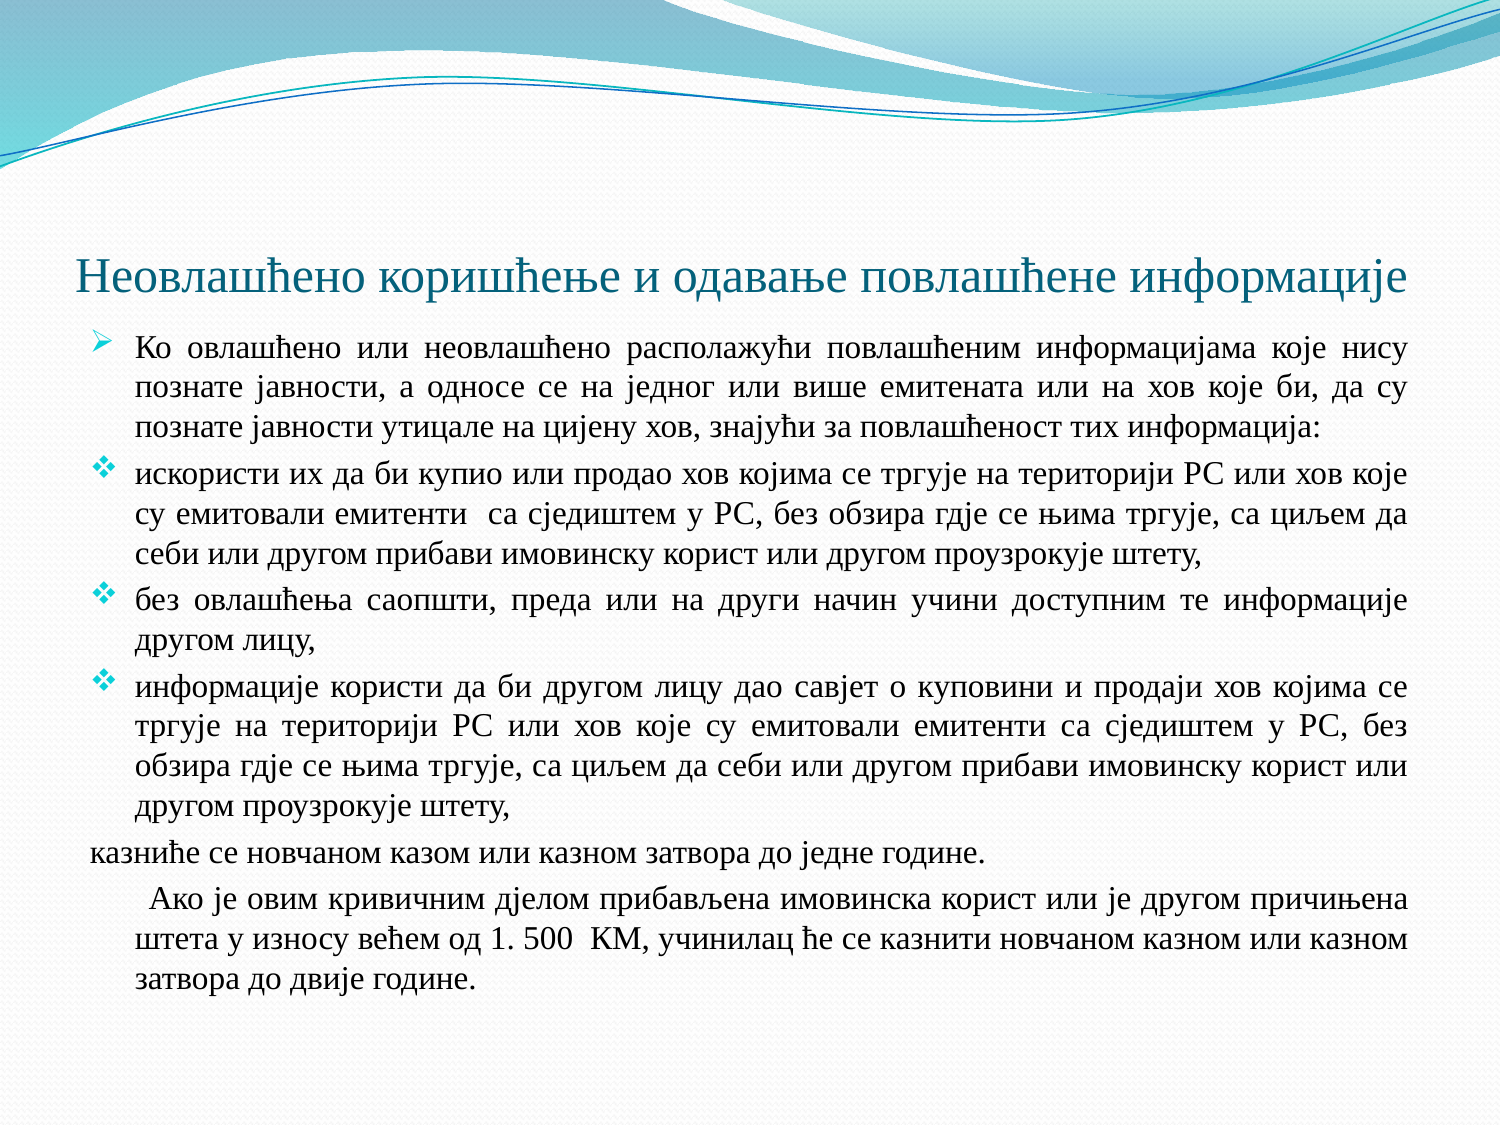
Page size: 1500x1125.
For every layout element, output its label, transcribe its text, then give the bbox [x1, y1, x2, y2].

list Ко овлашћено или неовлашћено располажући повлашћеним информацијама које нису познате јавности, а односе се на једног или више емитената или на хов које би, да су познате јавности утицале на цијену хов, знајући за повлашћеност тих информација: искористи их да би купио или продао хов којима се тргује на територији РС или хов које су емитовали емитенти са сједиштем у РС, без обзира гдје се њима тргује, са циљем да себи или другом прибави имовинску корист или другом проузрокује штету, без овлашћења саопшти, преда или на други начин учини доступним те информације другом лицу, информације користи да би другом лицу дао савјет о куповини и продаји хов којима се тргује на територији РС или хов које су емитовали емитенти са сједиштем у РС, без обзира гдје се њима тргује, са циљем да себи или другом прибави имовинску корист или другом проузрокује штету, казниће се новчаном казом или казном затвора до једне године. Ако је овим кривичним дјелом прибављена имовинска корист или је другом причињена штета у износу већем од 1. 500 КМ, учинилац ће се казнити новчаном казном или казном затвора до двије године. [75, 317, 1425, 1038]
title Неовлашћено коришћење и одавање повлашћене информације [75, 115, 1425, 303]
